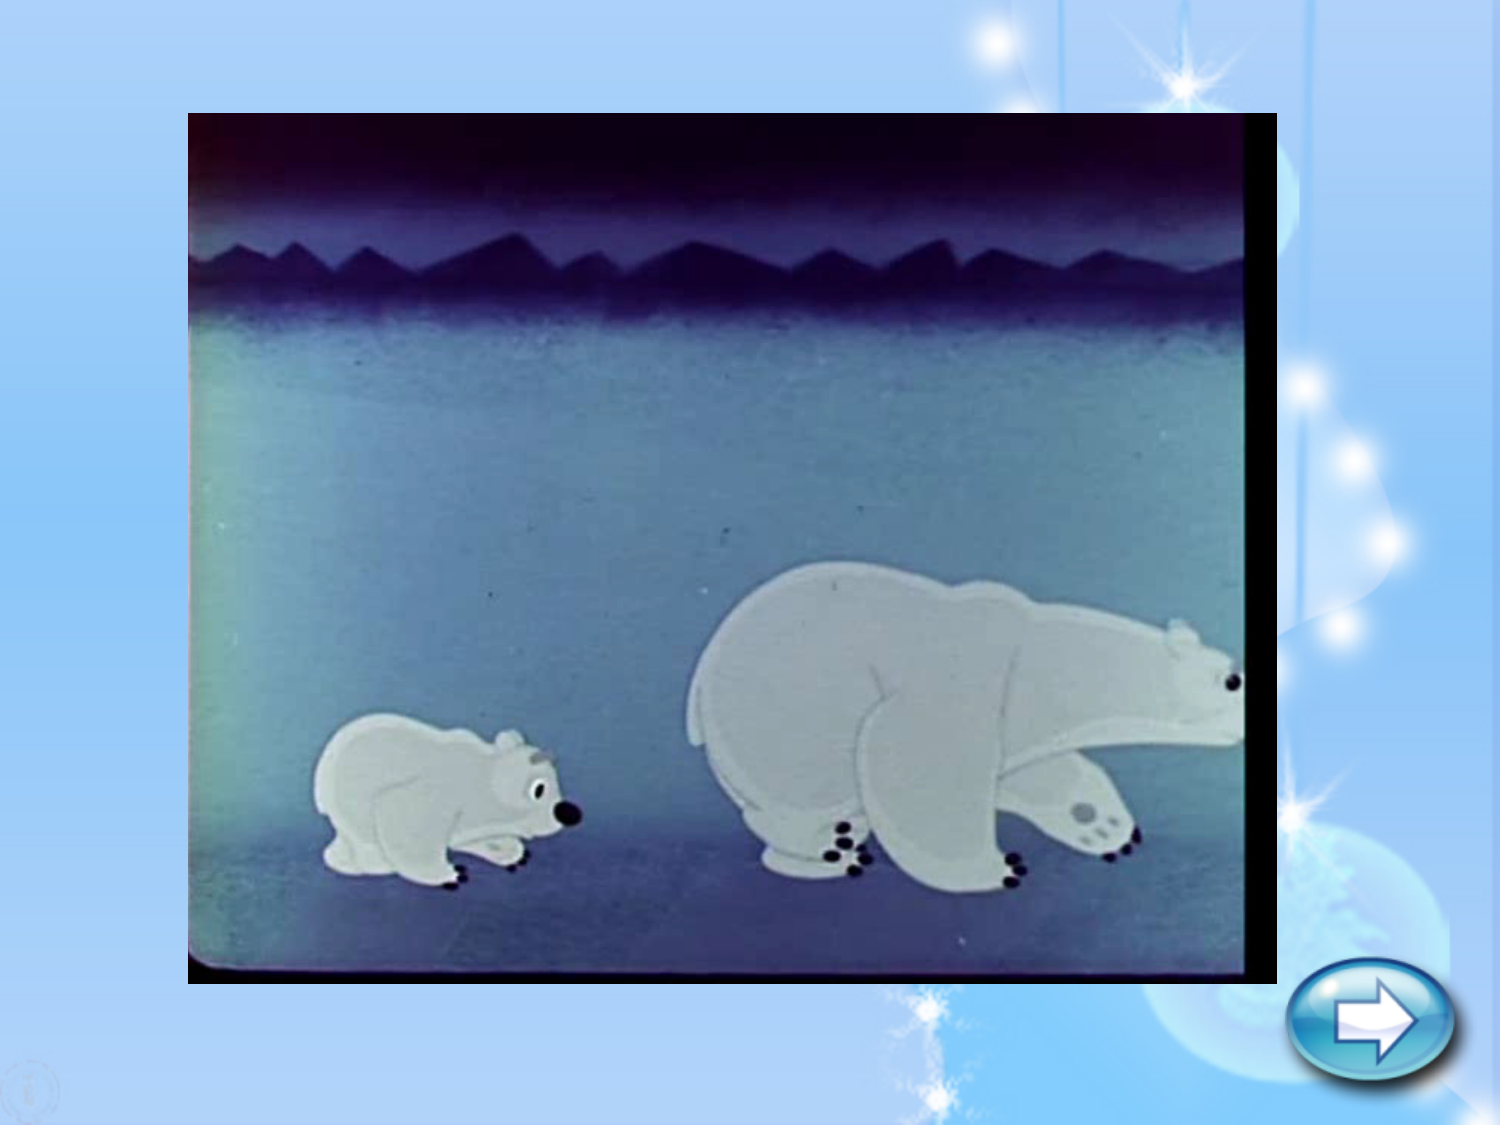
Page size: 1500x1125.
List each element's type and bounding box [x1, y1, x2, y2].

text_box [187, 112, 1278, 985]
picture [0, 0, 1500, 1125]
